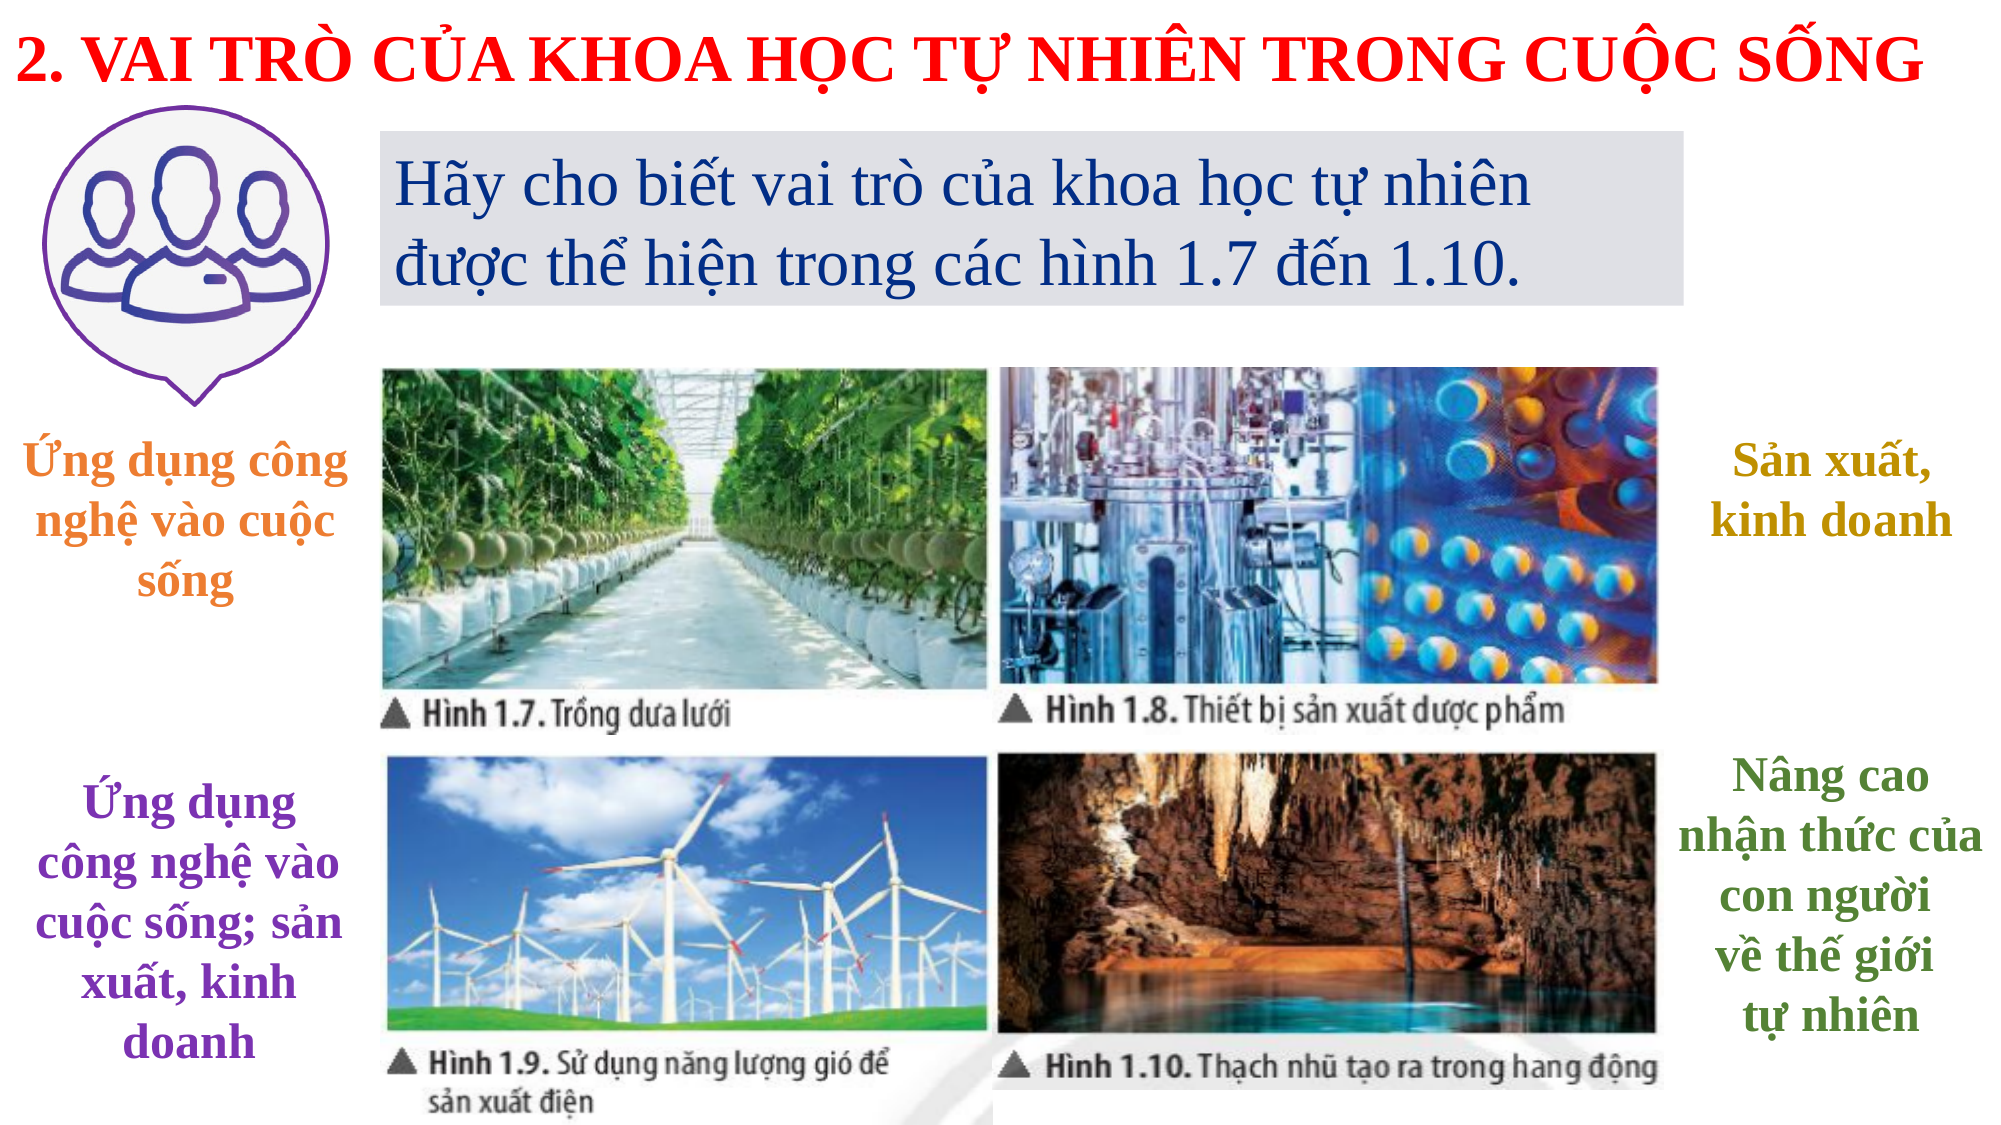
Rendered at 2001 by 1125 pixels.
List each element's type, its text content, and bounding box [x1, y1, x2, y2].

picture [379, 367, 1685, 735]
text_box Ứng dụng công nghệ vào cuộc sống [6, 419, 366, 614]
text_box Sản xuất, kinh doanh [1685, 419, 1980, 554]
text_box Nâng cao nhận thức của con người về thế giới tự nhiên [1663, 734, 2000, 1049]
text_box Ứng dụng công nghệ vào cuộc sống; sản xuất, kinh doanh [13, 760, 366, 1076]
text_box Hãy cho biết vai trò của khoa học tự nhiên được thể hiện trong các hình 1.7 đến 1.10. [380, 131, 1684, 306]
picture [379, 749, 1664, 1125]
picture [42, 105, 330, 407]
title 2. VAI TRÒ CỦA KHOA HỌC TỰ NHIÊN TRONG CUỘC SỐNG [0, 13, 1980, 106]
